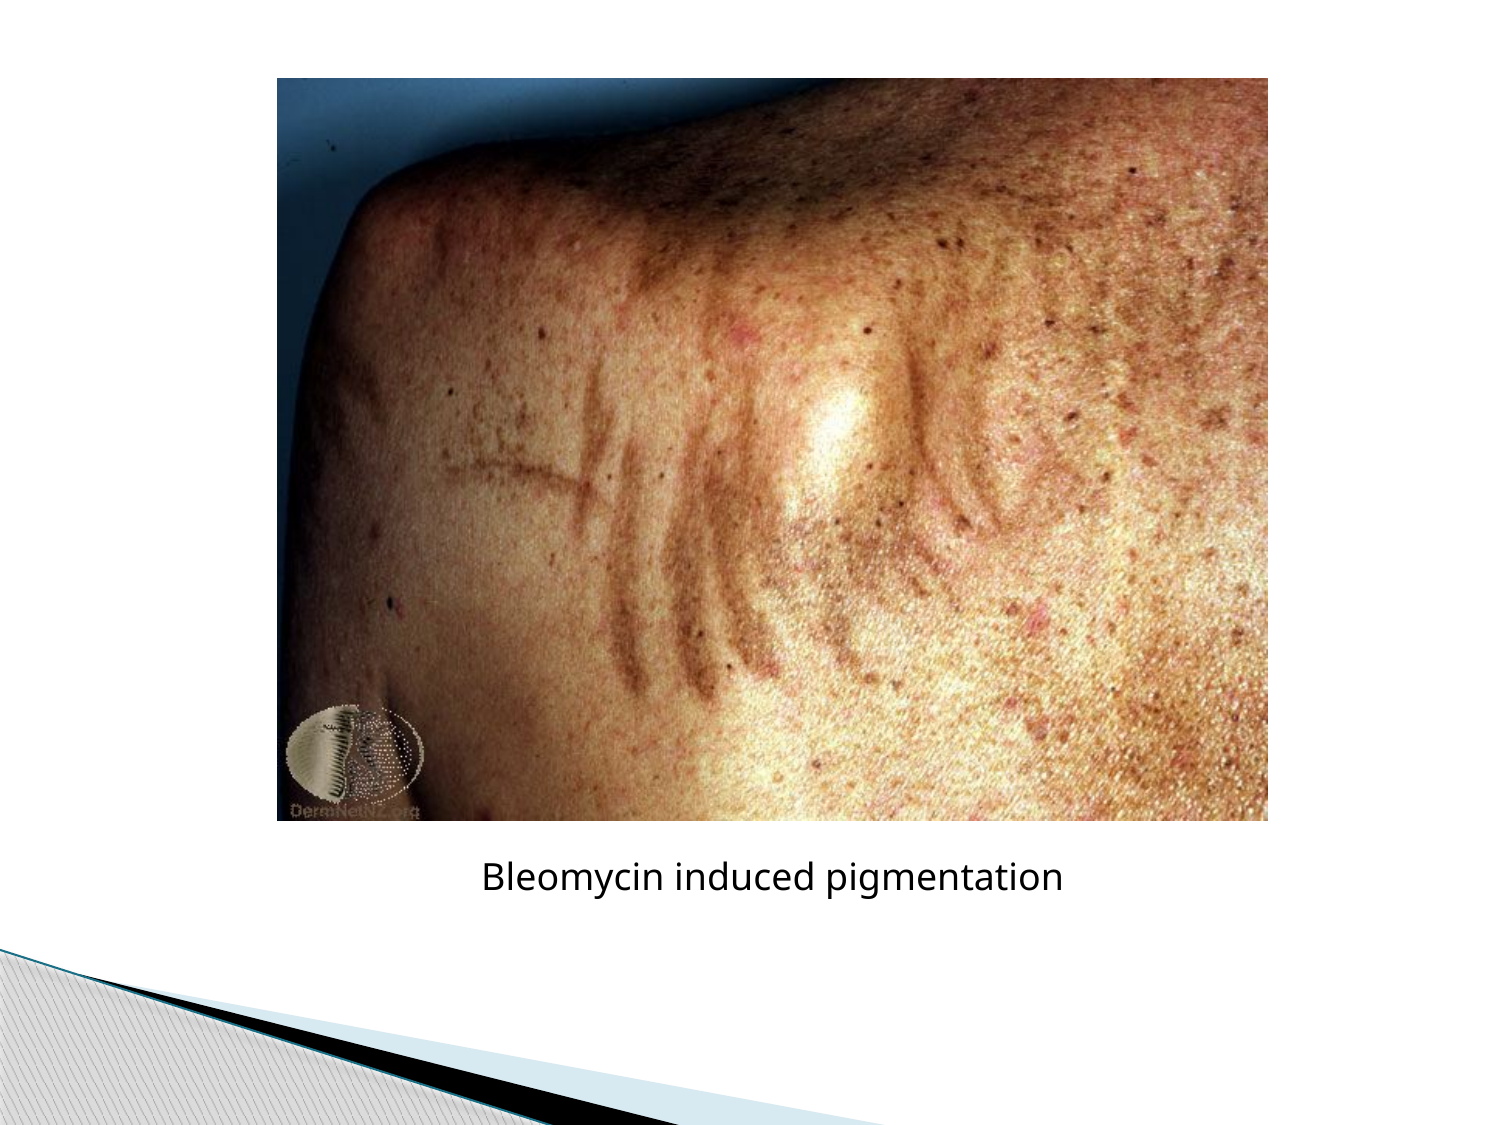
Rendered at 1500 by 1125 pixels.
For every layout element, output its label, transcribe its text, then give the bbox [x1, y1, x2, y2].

text_box Bleomycin induced pigmentation [466, 845, 1099, 906]
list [277, 77, 1268, 821]
